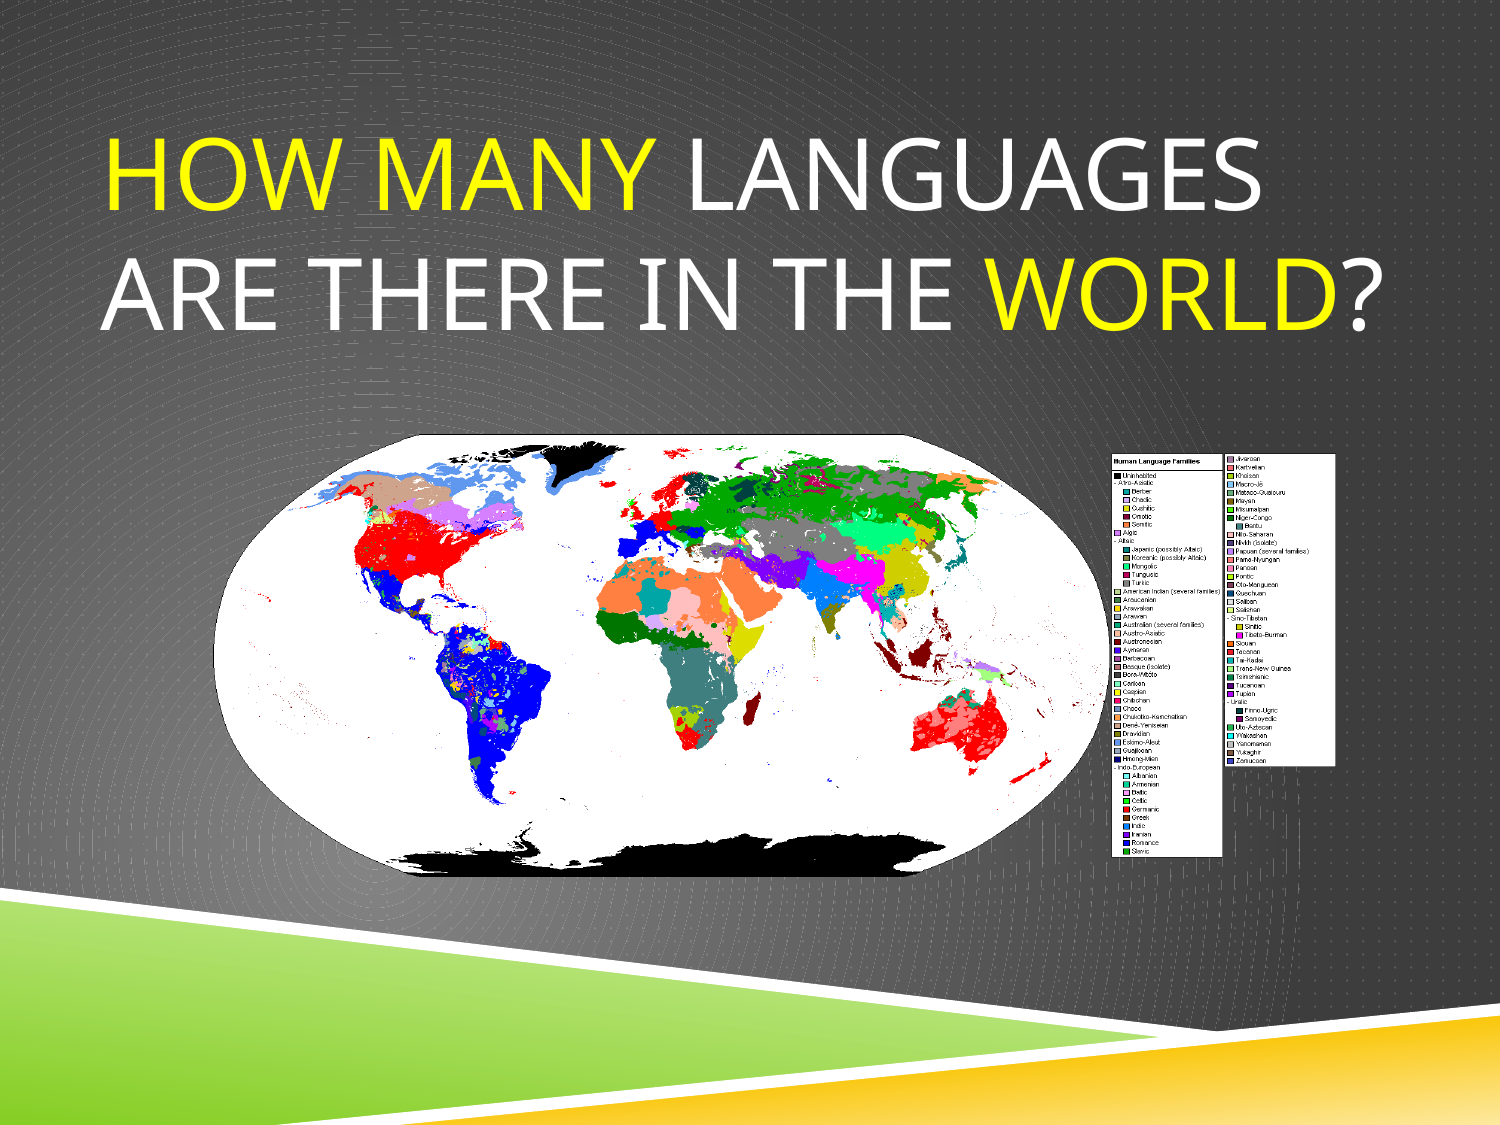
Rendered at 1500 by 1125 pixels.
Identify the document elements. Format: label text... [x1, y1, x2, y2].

picture [213, 434, 1337, 878]
title How many languages are there in the world? [100, 87, 1412, 375]
